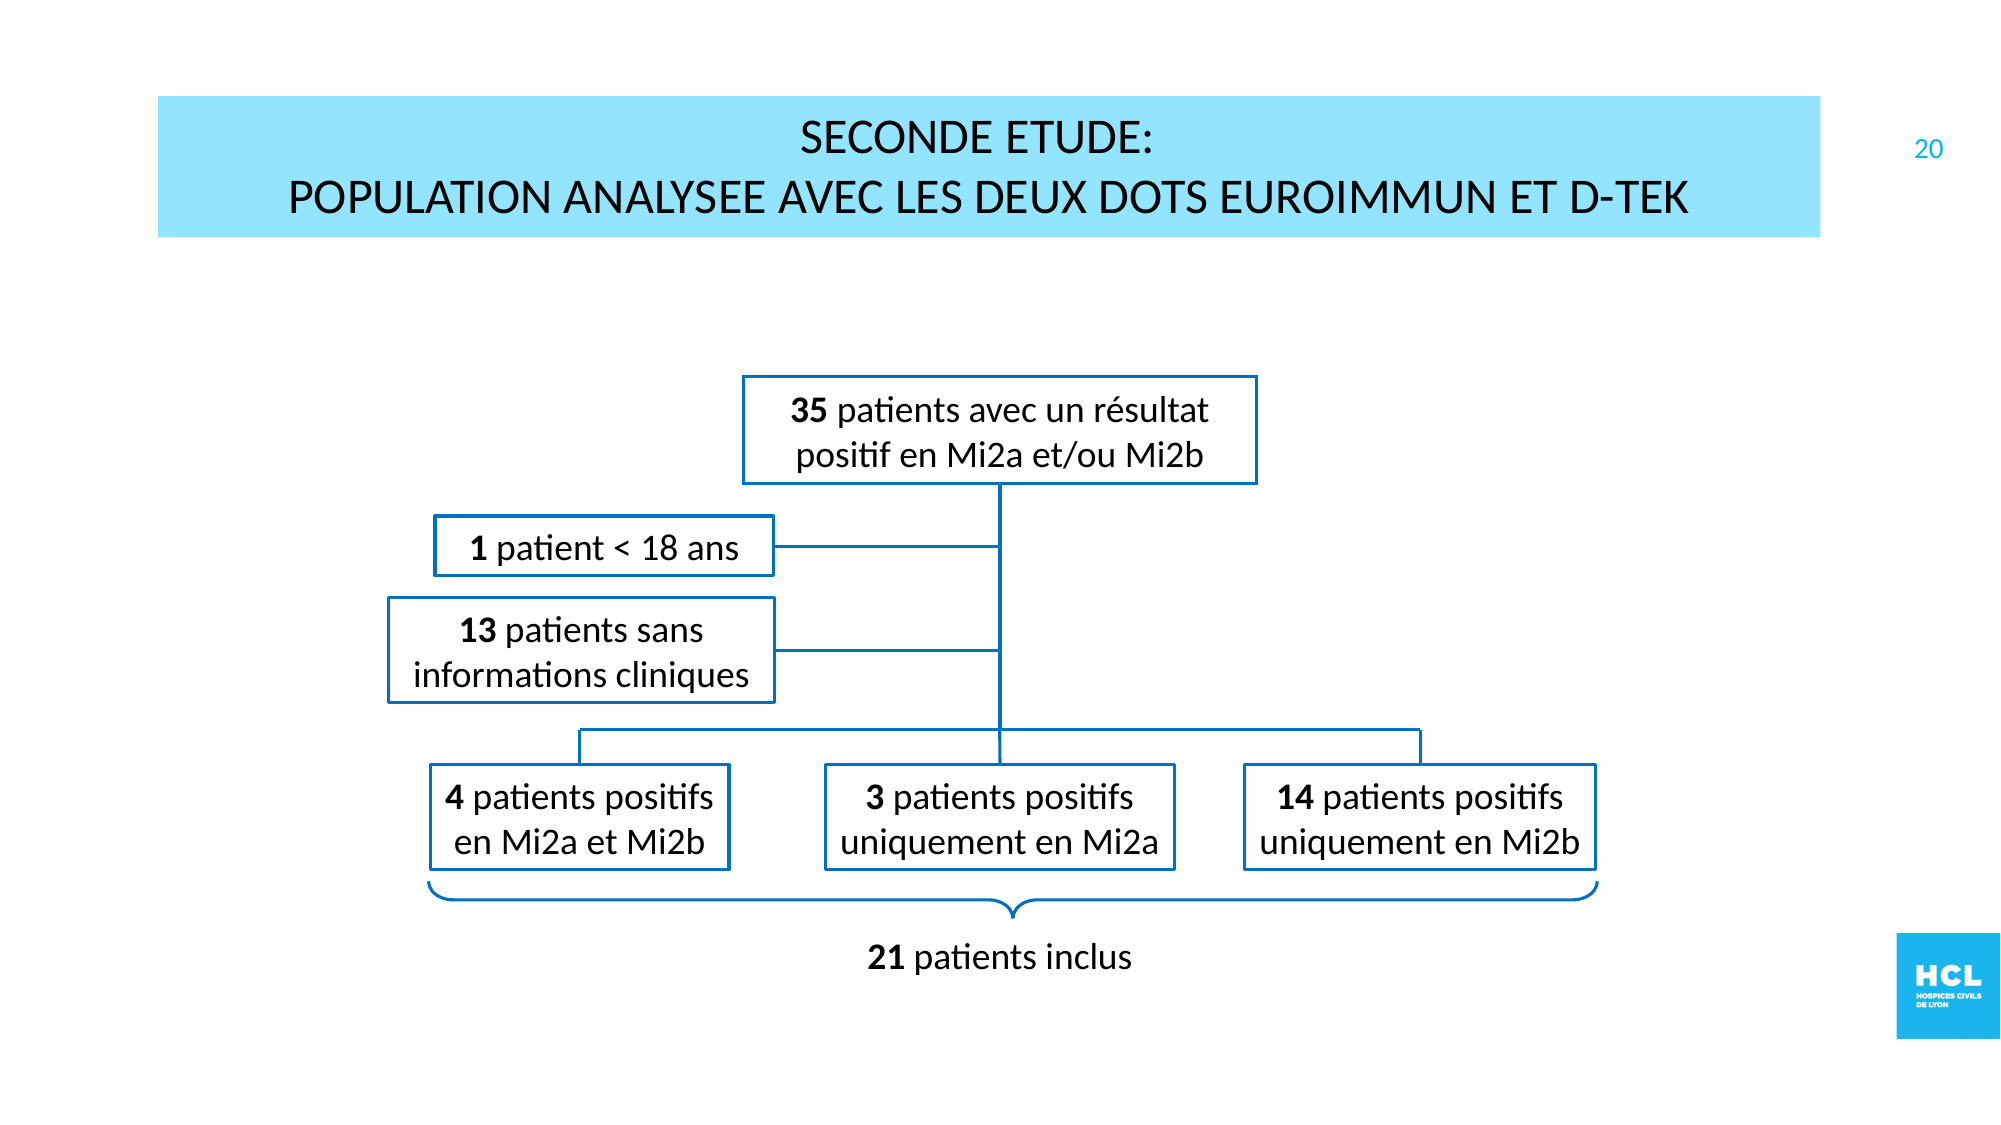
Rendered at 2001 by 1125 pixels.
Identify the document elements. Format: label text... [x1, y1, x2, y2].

list Seconde ETUDE: Population ANALYSEE avec les deux dots Euroimmun et D-TEK [158, 96, 1821, 238]
picture [1896, 933, 2001, 1039]
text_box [388, 376, 1598, 986]
slide_number 20 [1899, 96, 2000, 198]
